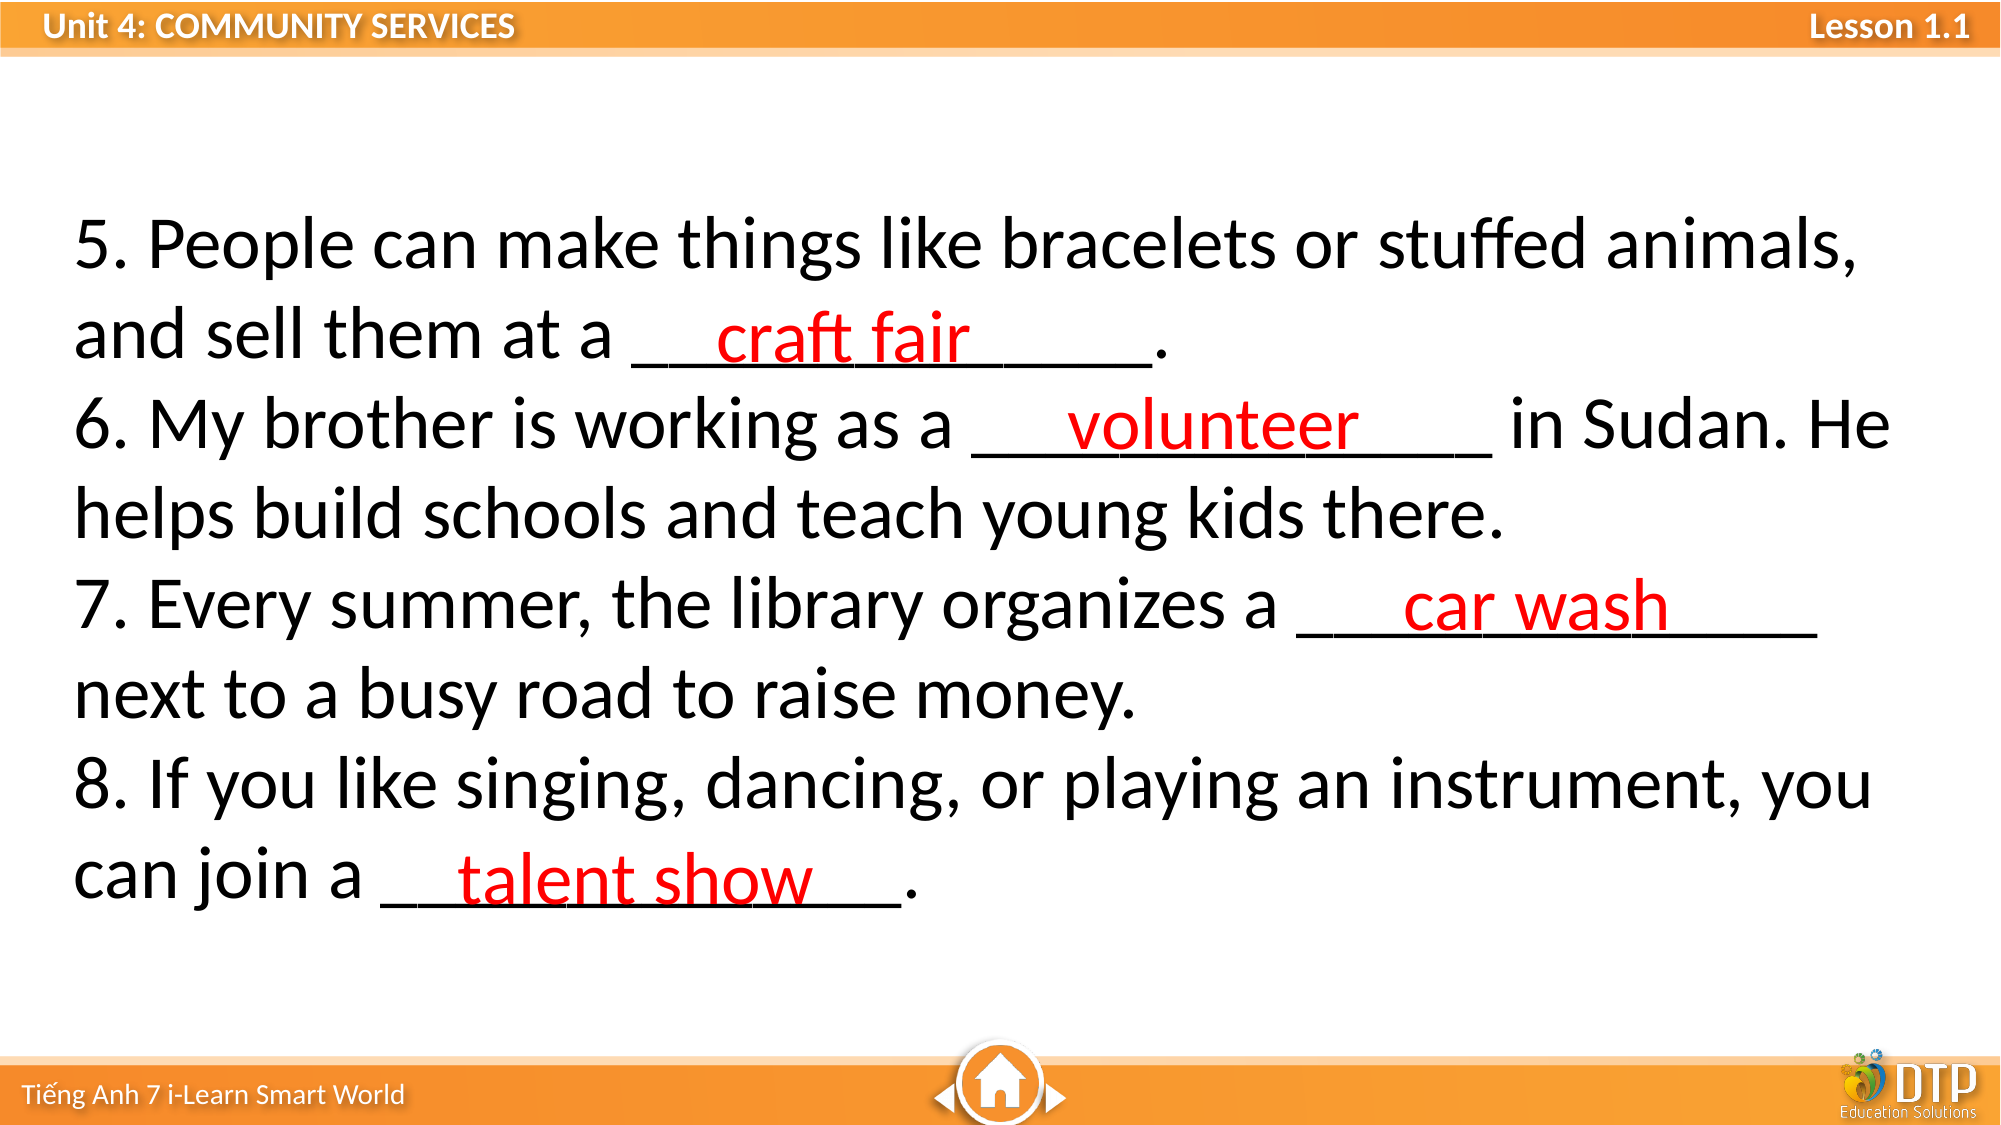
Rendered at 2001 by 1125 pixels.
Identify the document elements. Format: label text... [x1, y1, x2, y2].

text_box volunteer [1053, 366, 1390, 472]
text_box car wash [1389, 547, 1861, 653]
text_box talent show [443, 821, 851, 927]
picture [0, 2, 2001, 1125]
text_box 5. People can make things like bracelets or stuffed animals, and sell them at a ______________. 6. My brother is working as a ______________ in Sudan. He helps build schools and teach young kids there. 7. Every summer, the library organizes a ______________ next to a busy road to raise money. 8. If you like singing, dancing, or playing an instrument, you can join a ______________. [58, 185, 1962, 921]
text_box craft fair [701, 280, 1000, 386]
